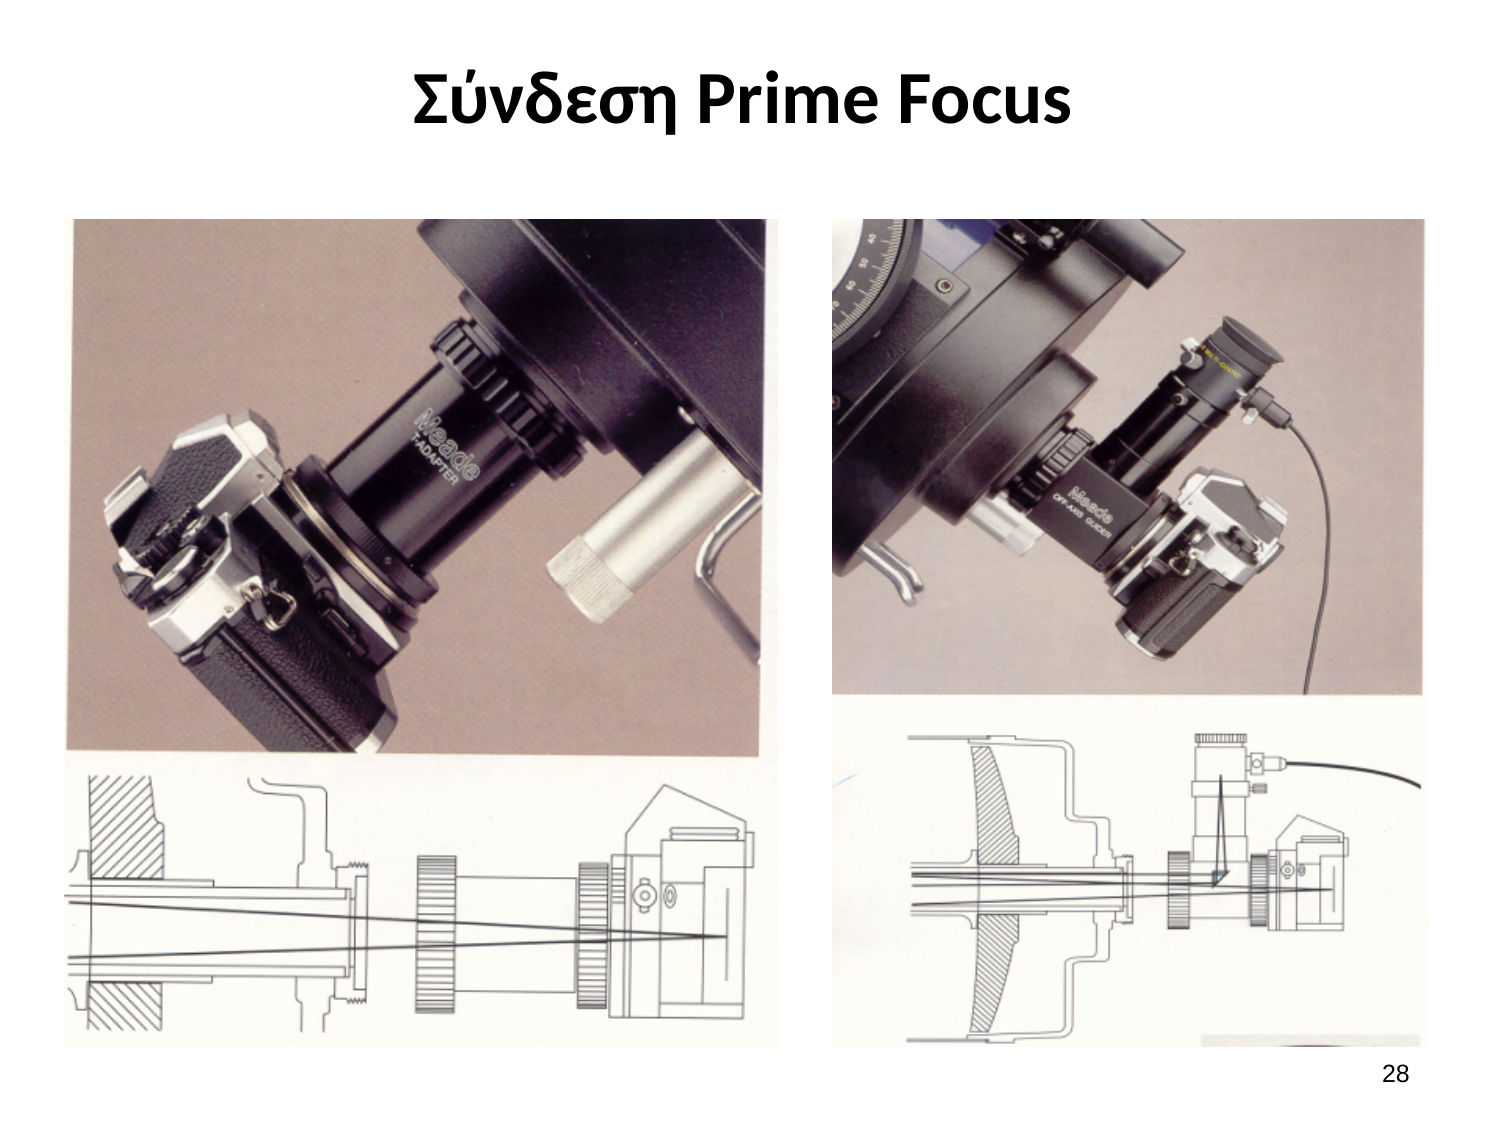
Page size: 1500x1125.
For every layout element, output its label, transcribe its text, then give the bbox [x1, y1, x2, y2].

title Σύνδεση Prime Focus [76, 19, 1427, 169]
slide_number 27 [1074, 1054, 1425, 1103]
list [832, 219, 1429, 1047]
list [64, 219, 778, 1047]
